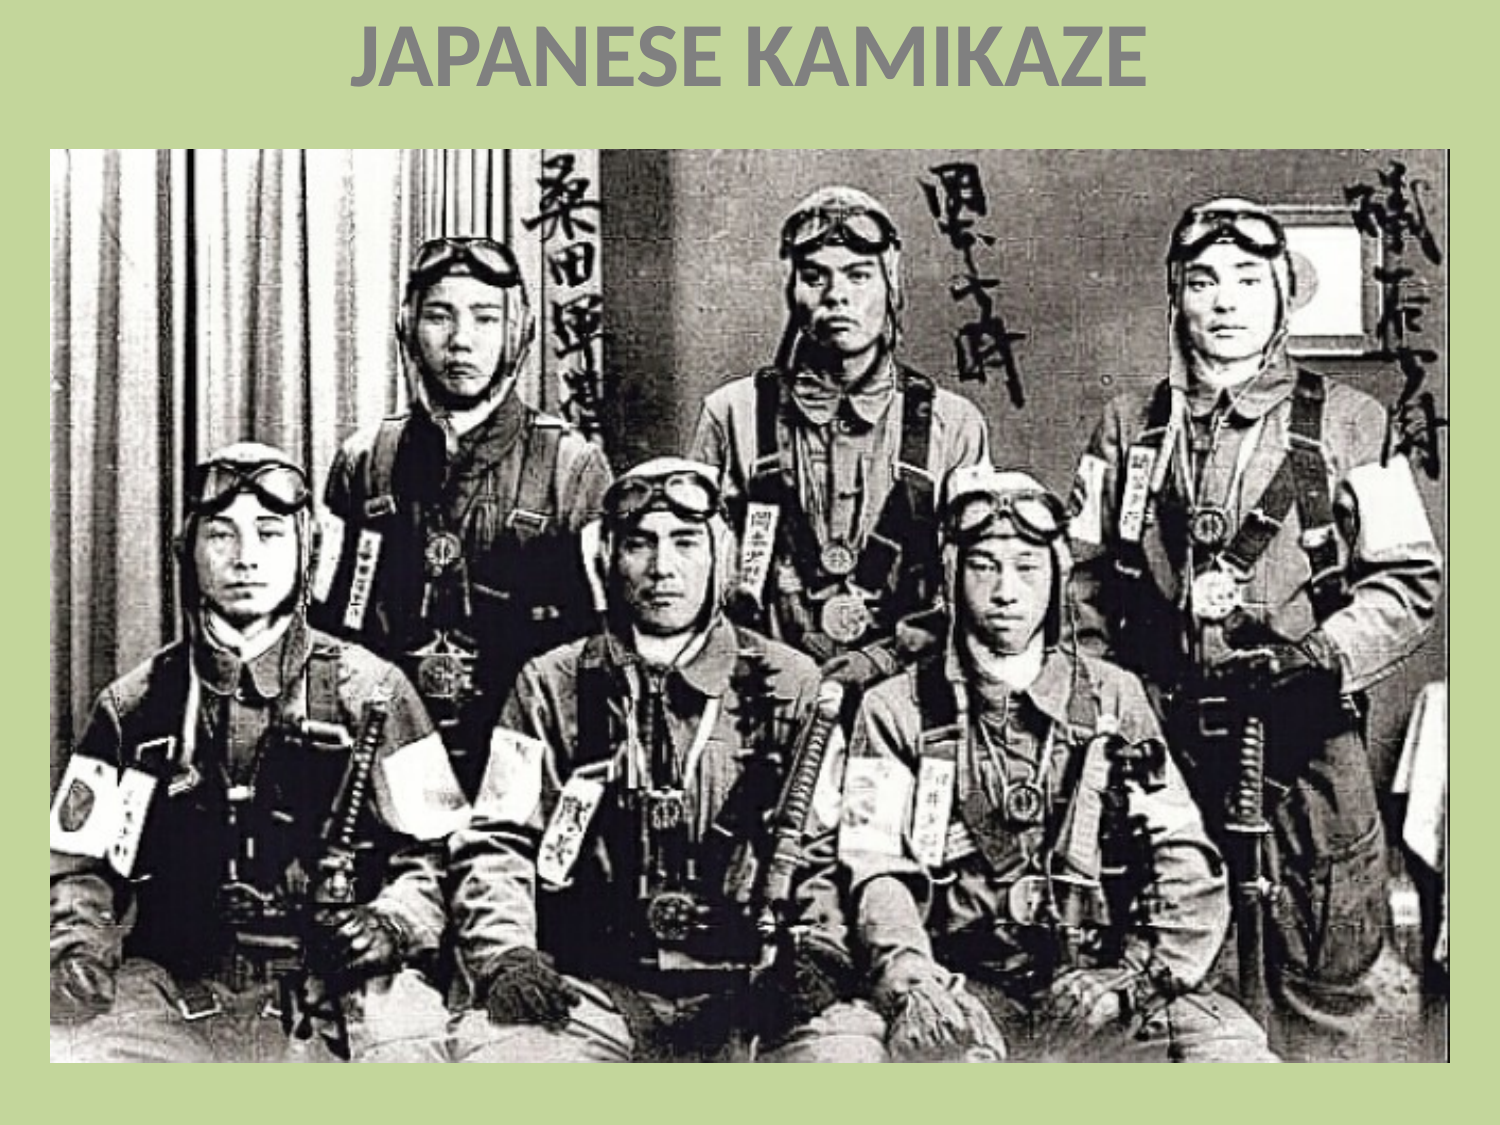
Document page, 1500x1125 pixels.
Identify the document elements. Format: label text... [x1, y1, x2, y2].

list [49, 149, 1451, 1063]
title JAPANESE KAMIKAZE [75, 0, 1425, 100]
